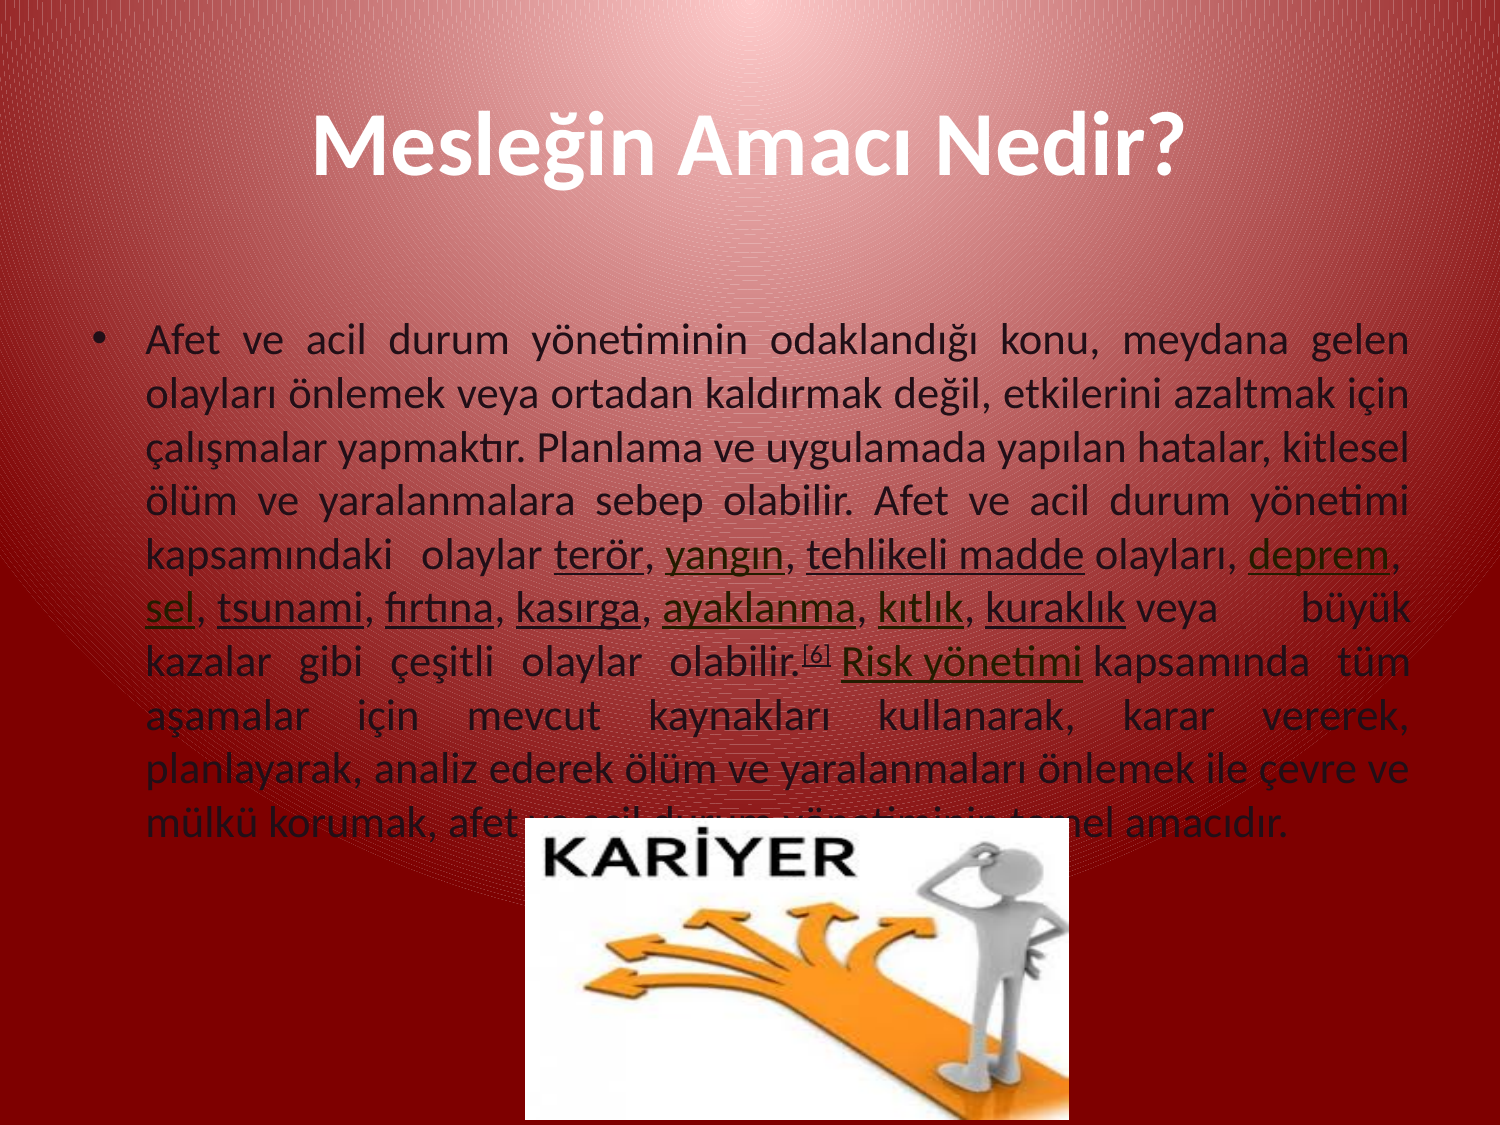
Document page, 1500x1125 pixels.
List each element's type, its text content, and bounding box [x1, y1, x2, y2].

list Afet ve acil durum yönetiminin odaklandığı konu, meydana gelen olayları önlemek veya ortadan kaldırmak değil, etkilerini azaltmak için çalışmalar yapmaktır. Planlama ve uygulamada yapılan hatalar, kitlesel ölüm ve yaralanmalara sebep olabilir. Afet ve acil durum yönetimi kapsamındaki olaylar terör, yangın, tehlikeli madde olayları, deprem, sel, tsunami, fırtına, kasırga, ayaklanma, kıtlık, kuraklık veya büyük kazalar gibi çeşitli olaylar olabilir.[6] Risk yönetimi kapsamında tüm aşamalar için mevcut kaynakları kullanarak, karar vererek, planlayarak, analiz ederek ölüm ve yaralanmaları önlemek ile çevre ve mülkü korumak, afet ve acil durum yönetiminin temel amacıdır. [76, 302, 1427, 910]
title Mesleğin Amacı Nedir? [75, 45, 1425, 233]
picture [525, 818, 1070, 1121]
